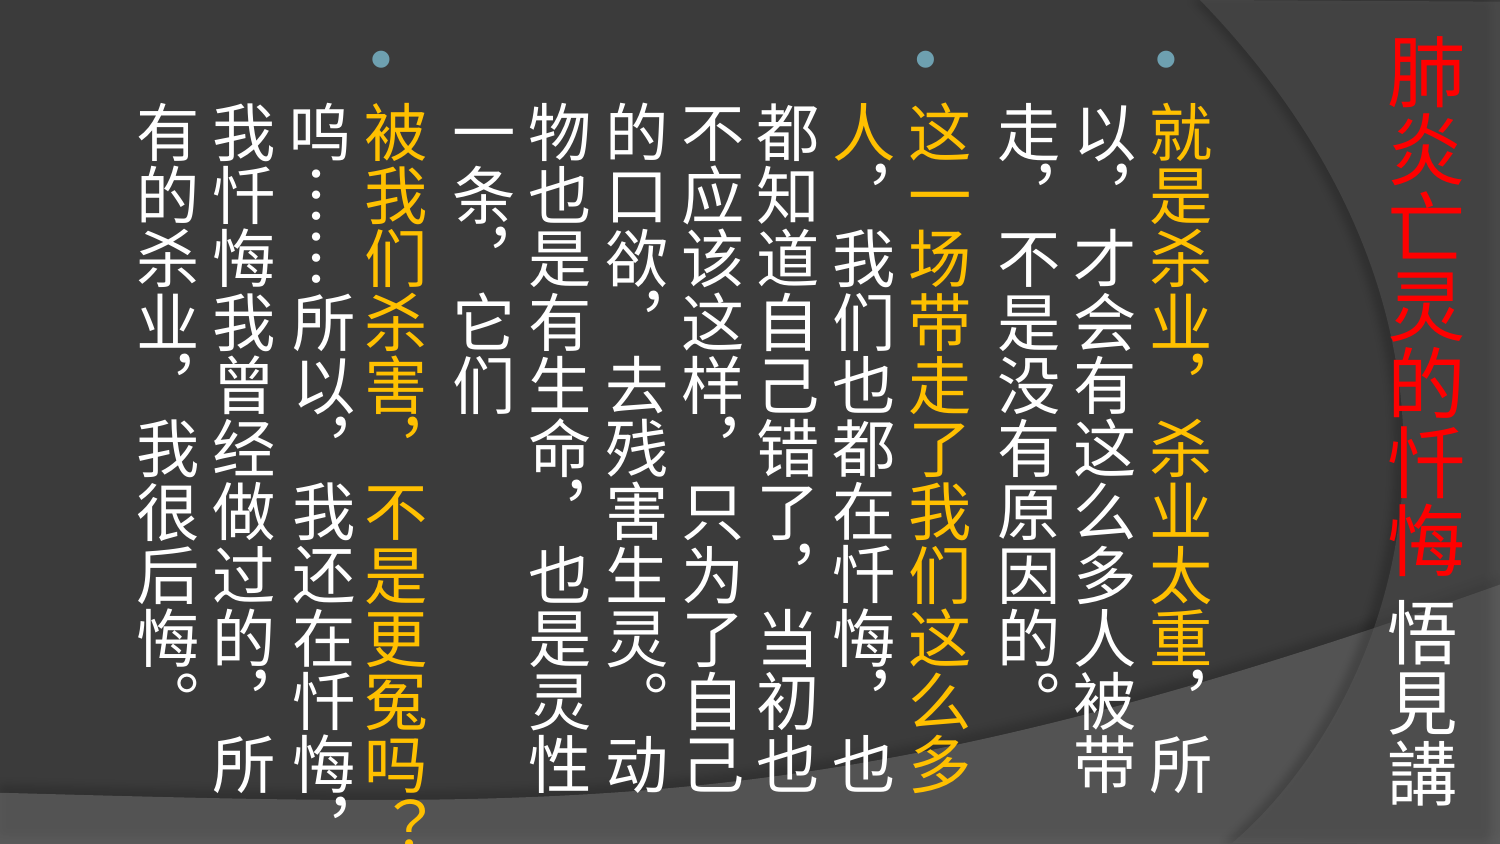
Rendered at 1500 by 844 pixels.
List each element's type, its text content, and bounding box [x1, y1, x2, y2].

title 肺炎亡灵的忏悔 悟見講 [1364, 21, 1483, 820]
list 就是杀业，杀业太重，所以，才会有这么多人被带走，不是没有原因的。 这一场带走了我们这么多人，我们也都在忏悔，也都知道自己错了，当初也不应该这样，只为了自己的口欲，去残害生灵。动物也是有生命，也是灵性一条，它们 被我们杀害，不是更冤吗？呜……所以，我还在忏悔，我忏悔我曾经做过的，所有的杀业，我很后悔。 [29, 27, 1365, 820]
